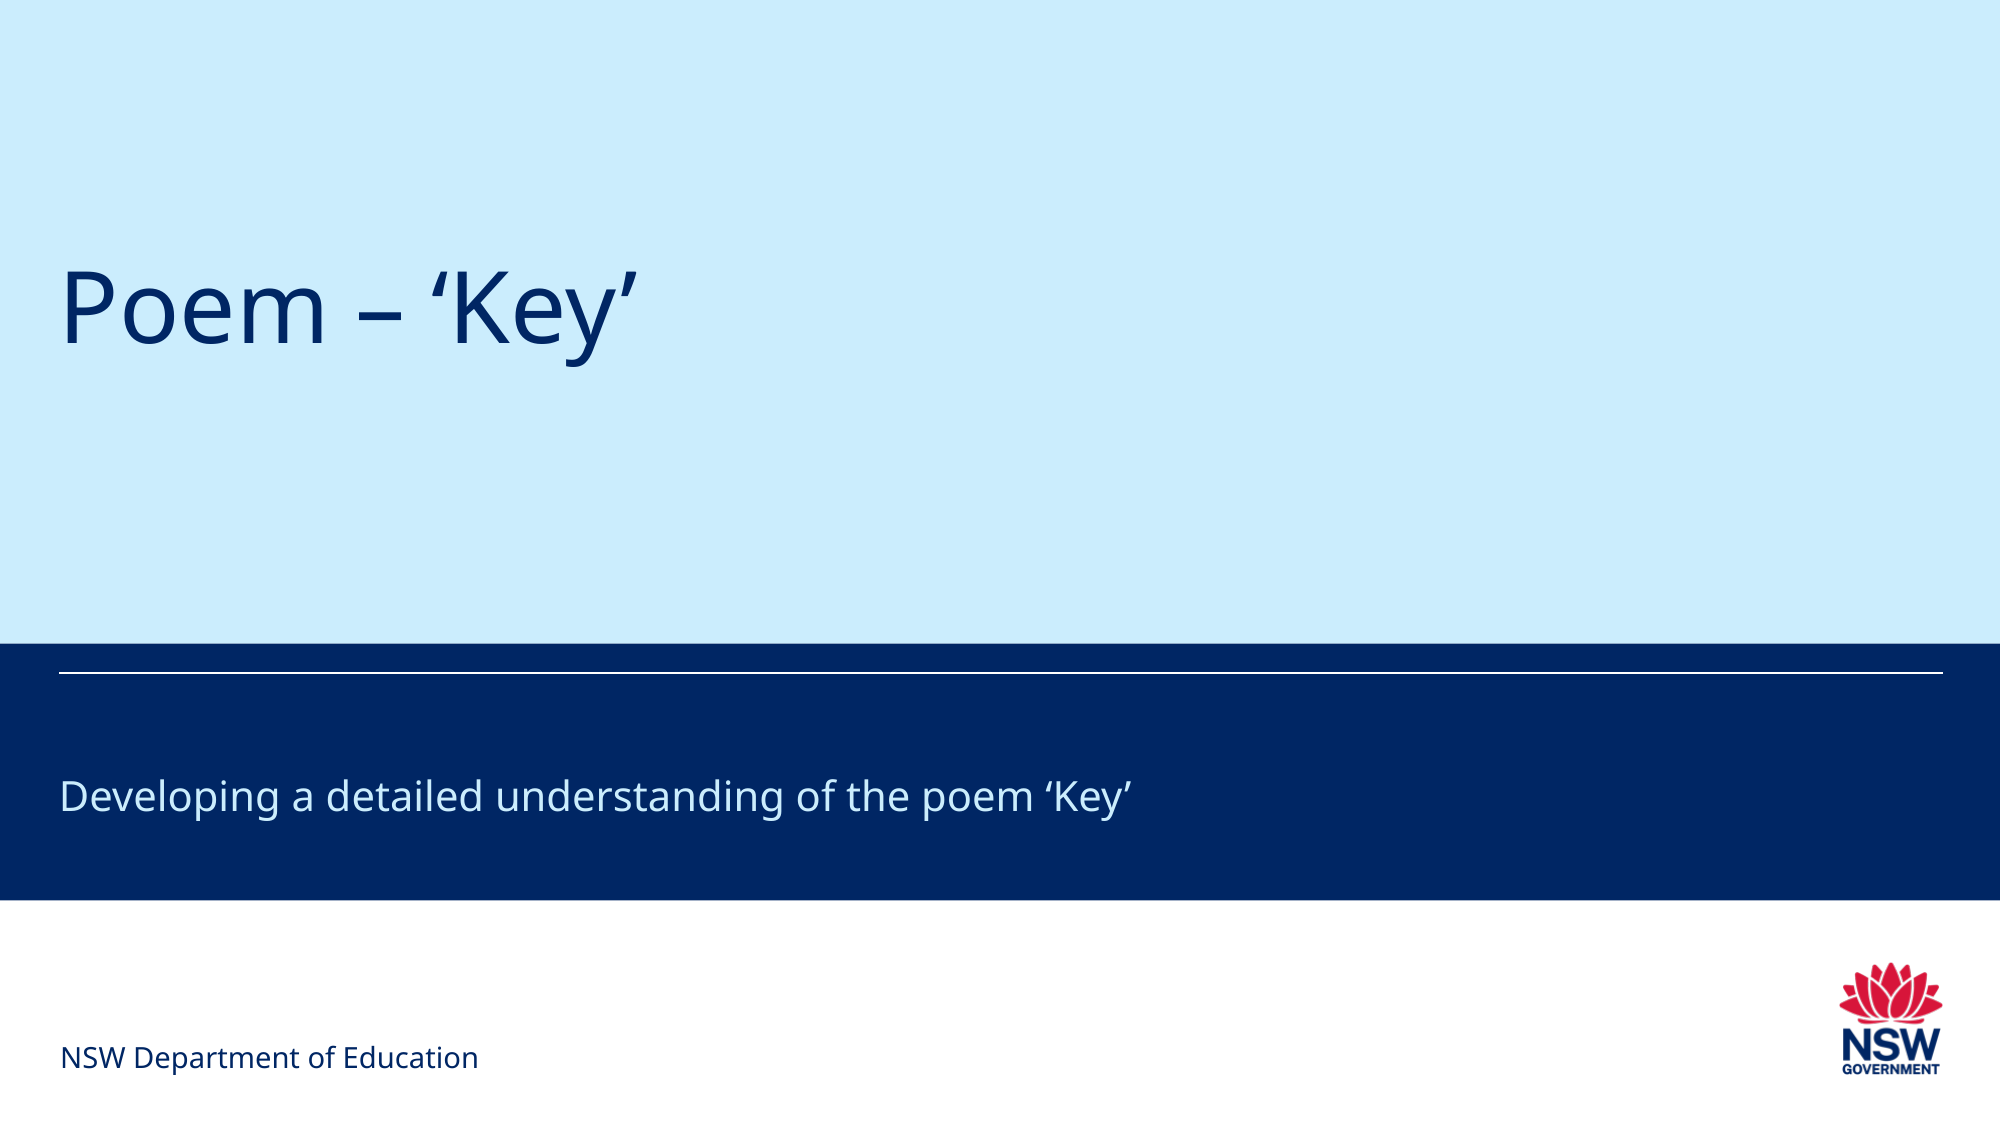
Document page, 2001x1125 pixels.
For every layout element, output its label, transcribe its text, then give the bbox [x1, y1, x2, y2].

title Poem – ‘Key’ [59, 59, 1819, 563]
picture [1839, 962, 1943, 1075]
list Developing a detailed understanding of the poem ‘Key’ [59, 701, 1794, 865]
